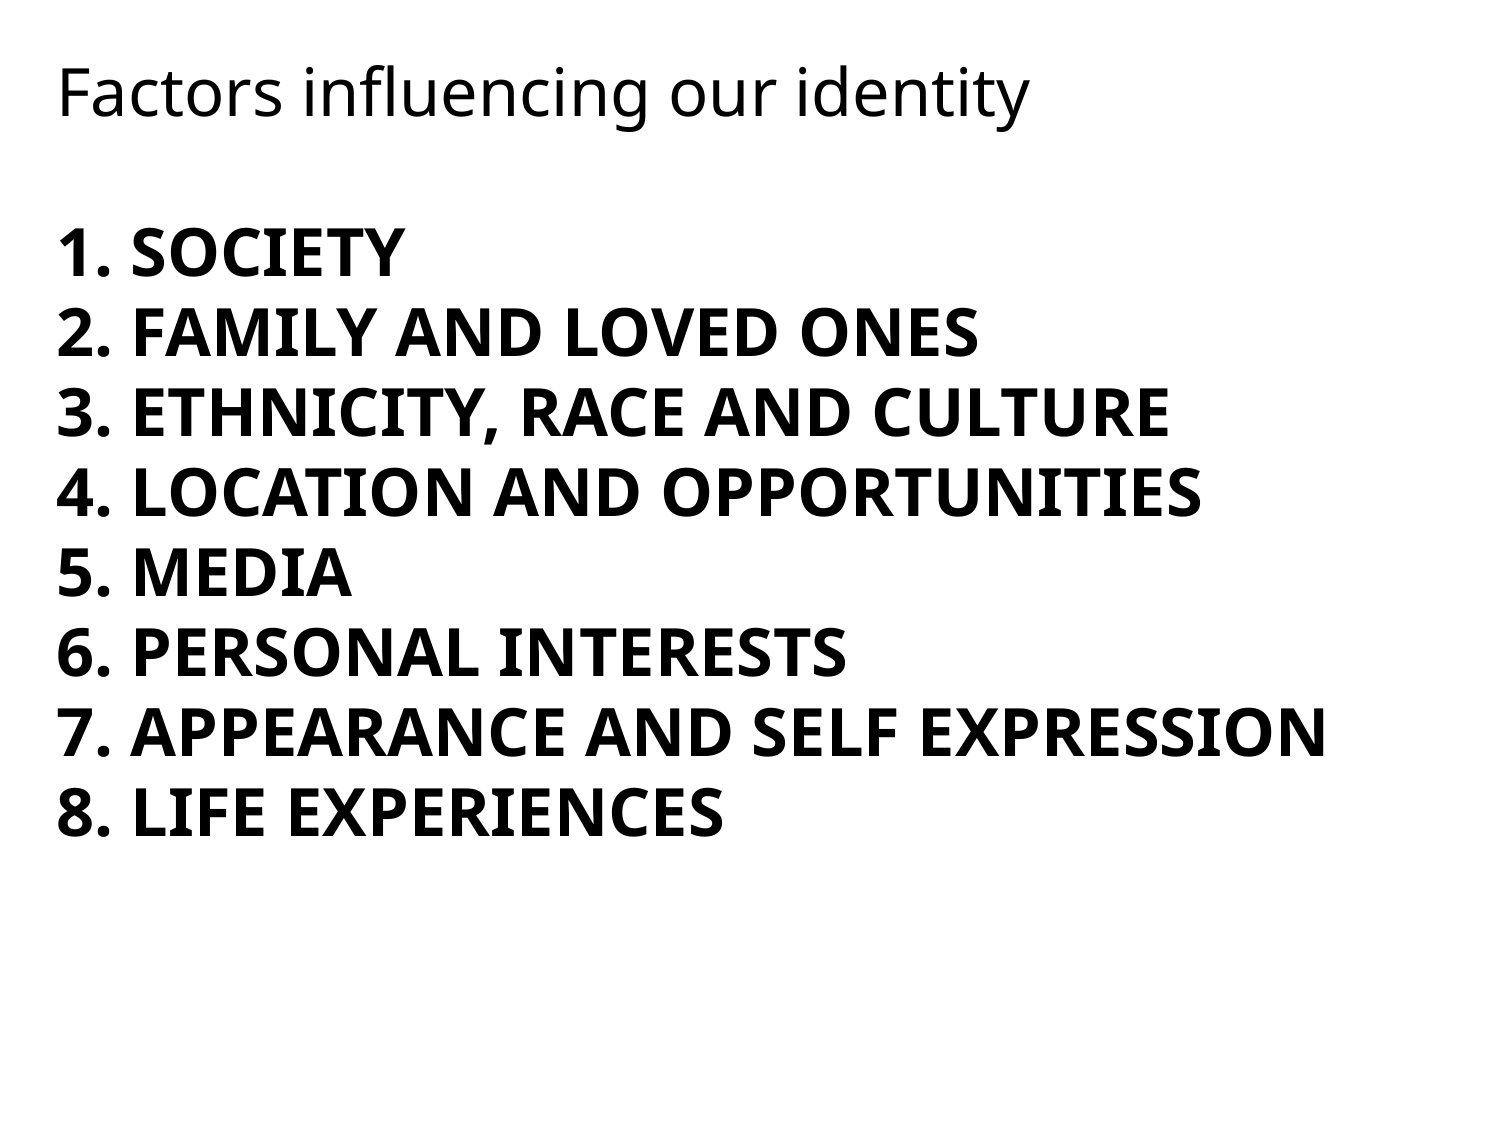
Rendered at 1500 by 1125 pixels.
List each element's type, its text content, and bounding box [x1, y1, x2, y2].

text_box Factors influencing our identity 1. SOCIETY 2. FAMILY AND LOVED ONES 3. ETHNICITY, RACE AND CULTURE 4. LOCATION AND OPPORTUNITIES 5. MEDIA 6. PERSONAL INTERESTS 7. APPEARANCE AND SELF EXPRESSION 8. LIFE EXPERIENCES [41, 42, 1459, 1125]
